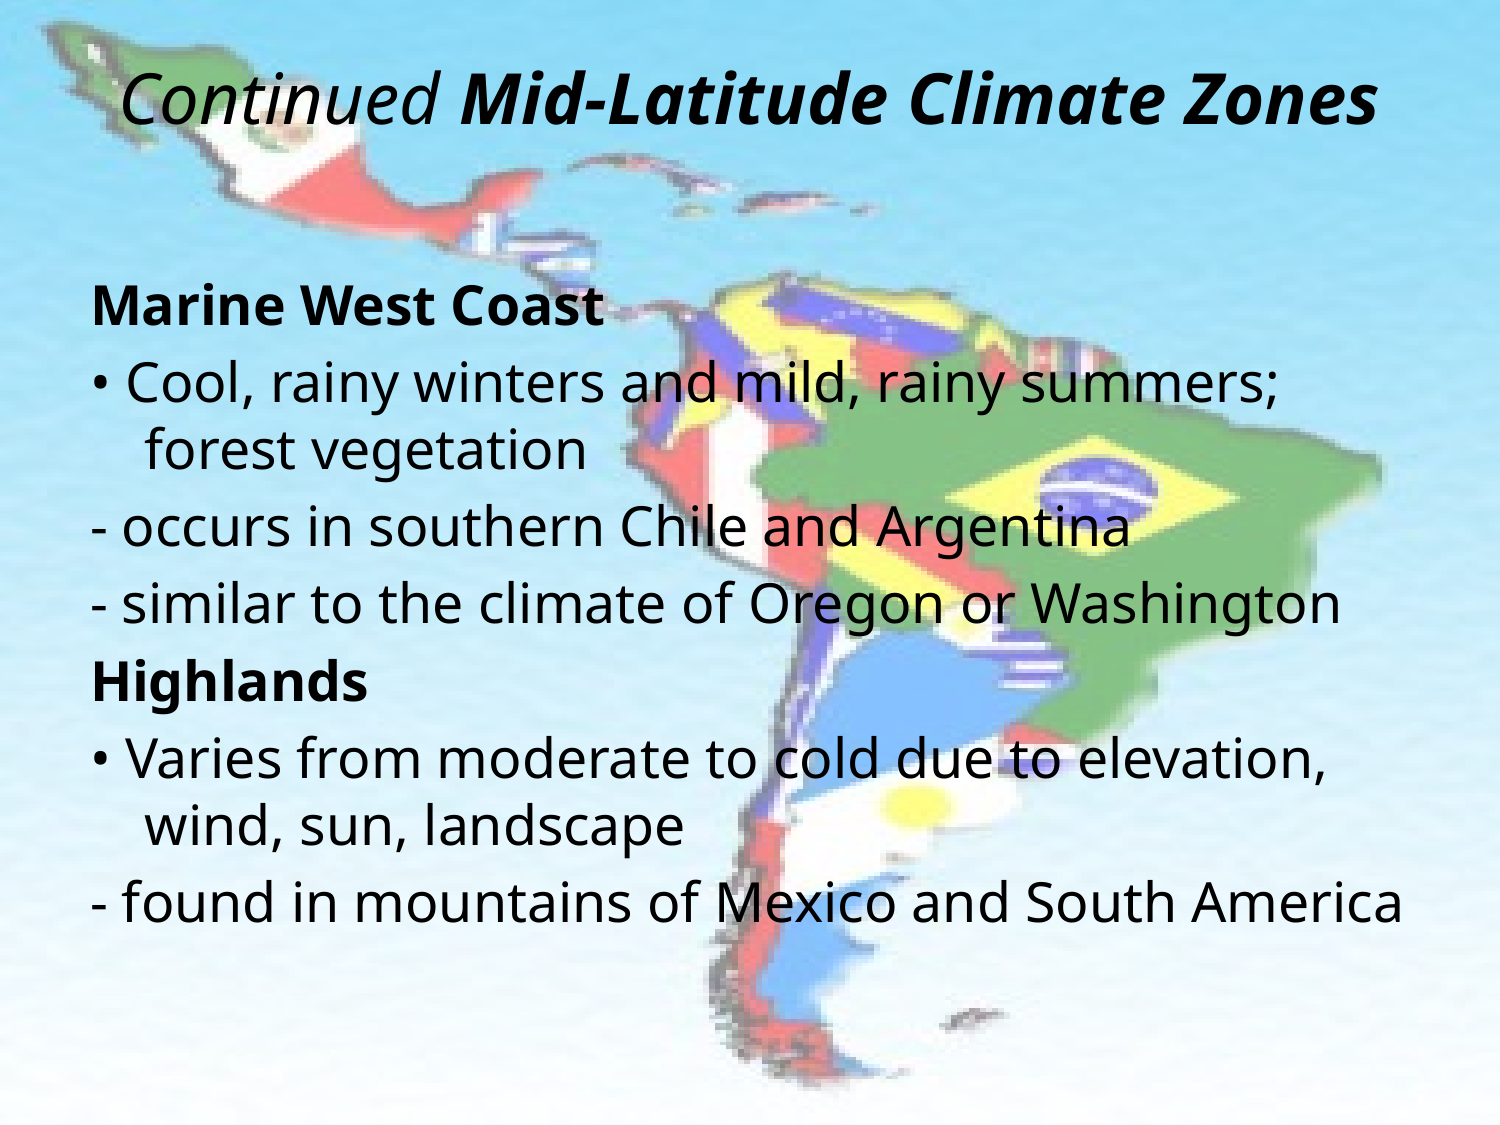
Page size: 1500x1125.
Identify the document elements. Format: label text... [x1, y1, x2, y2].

list Marine West Coast • Cool, rainy winters and mild, rainy summers; forest vegetation - occurs in southern Chile and Argentina - similar to the climate of Oregon or Washington Highlands • Varies from moderate to cold due to elevation, wind, sun, landscape - found in mountains of Mexico and South America [75, 262, 1425, 1005]
title Continued Mid-Latitude Climate Zones [75, 45, 1425, 233]
